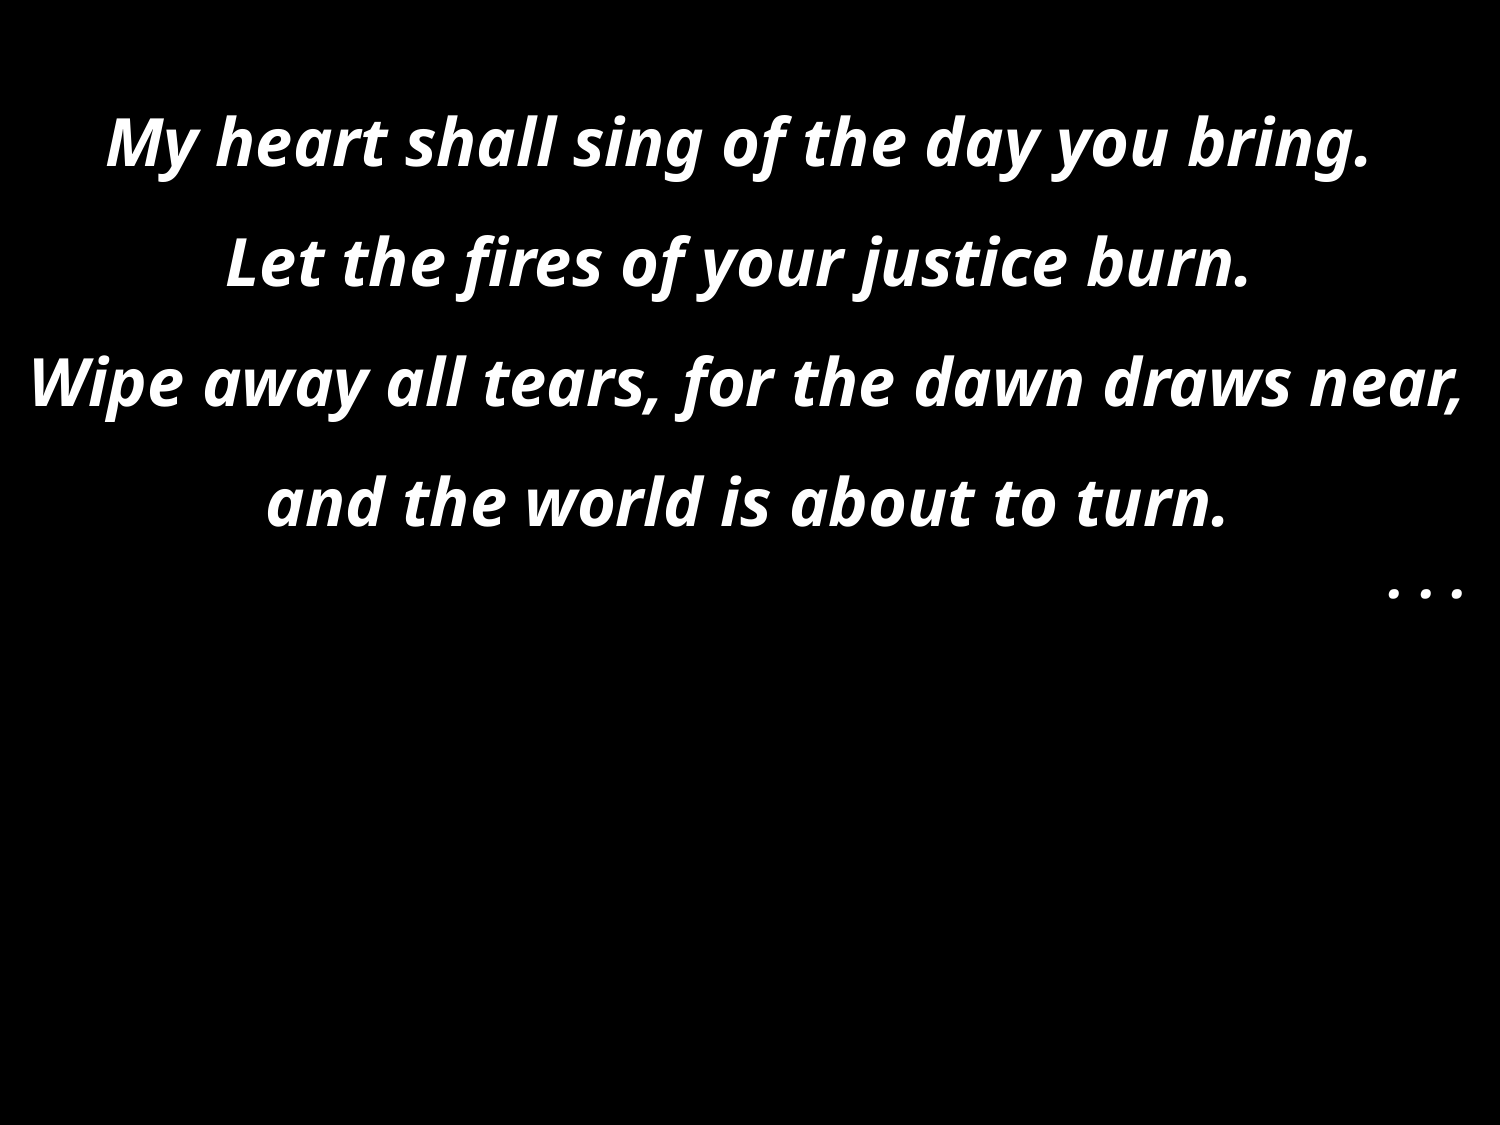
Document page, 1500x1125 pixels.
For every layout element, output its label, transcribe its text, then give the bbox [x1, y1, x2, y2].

text_box My heart shall sing of the day you bring. Let the fires of your justice burn. Wipe away all tears, for the dawn draws near, and the world is about to turn. . . . [0, 52, 1499, 618]
